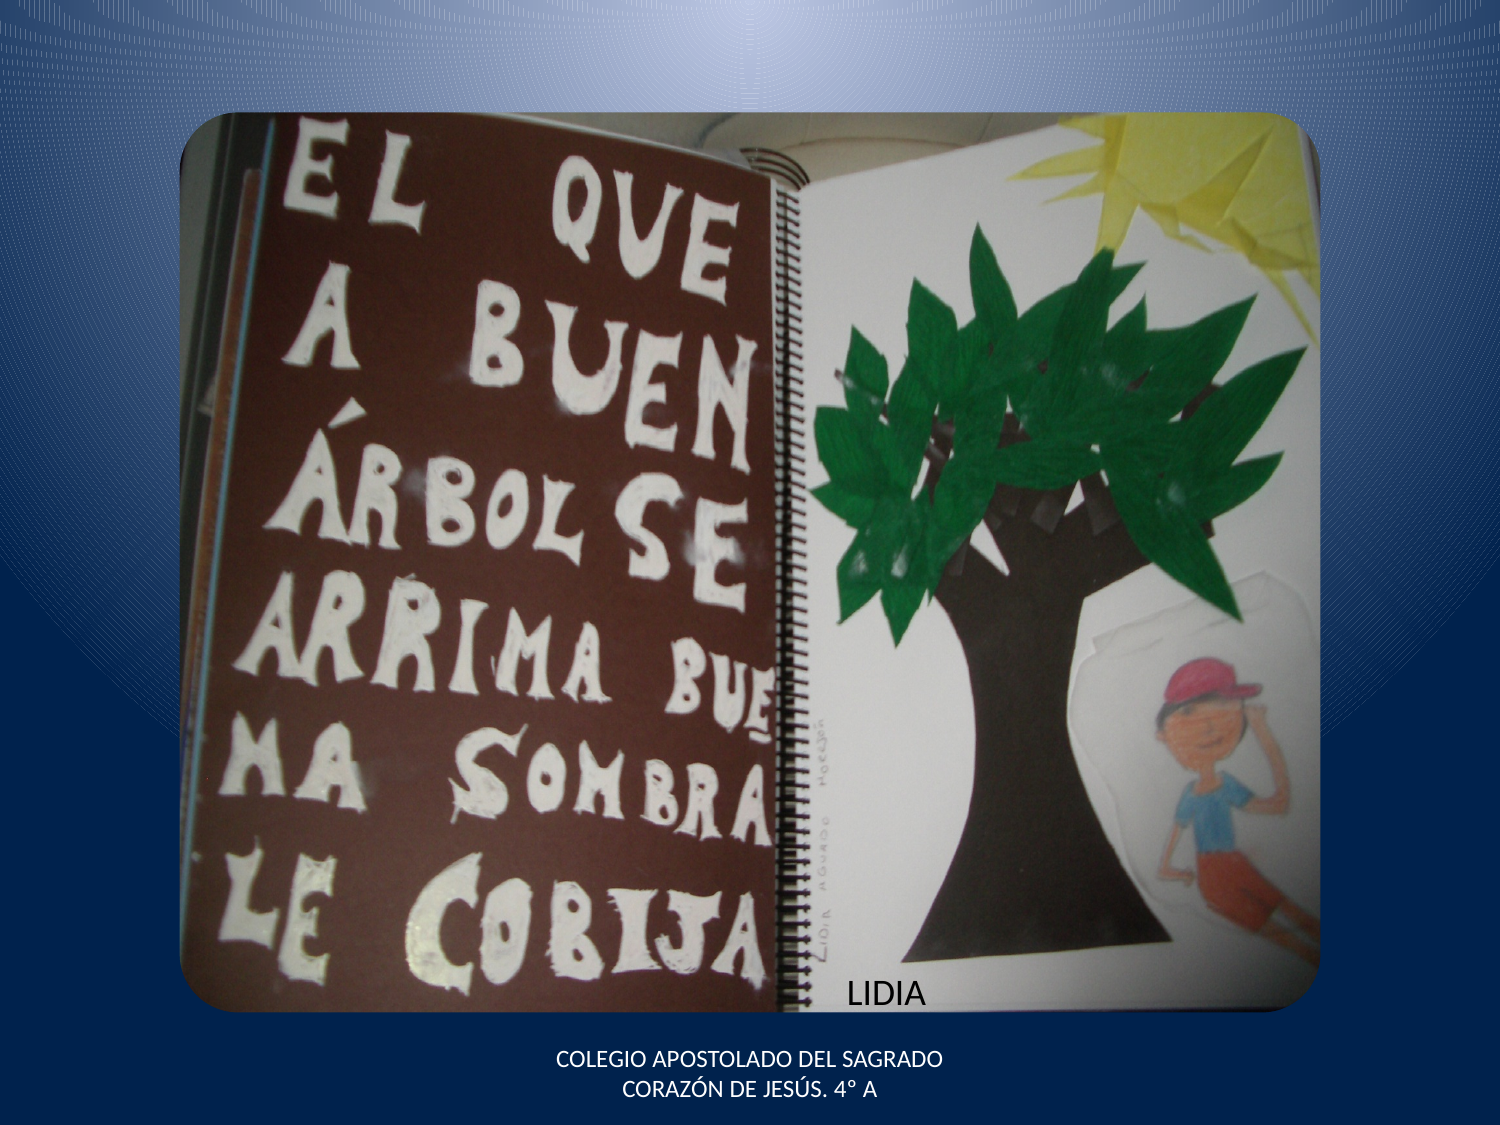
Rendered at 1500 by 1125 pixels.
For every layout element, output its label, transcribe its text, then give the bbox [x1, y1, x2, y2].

picture [179, 112, 1321, 1013]
footer COLEGIO APOSTOLADO DEL SAGRADO CORAZÓN DE JESÚS. 4º A [512, 1042, 988, 1103]
